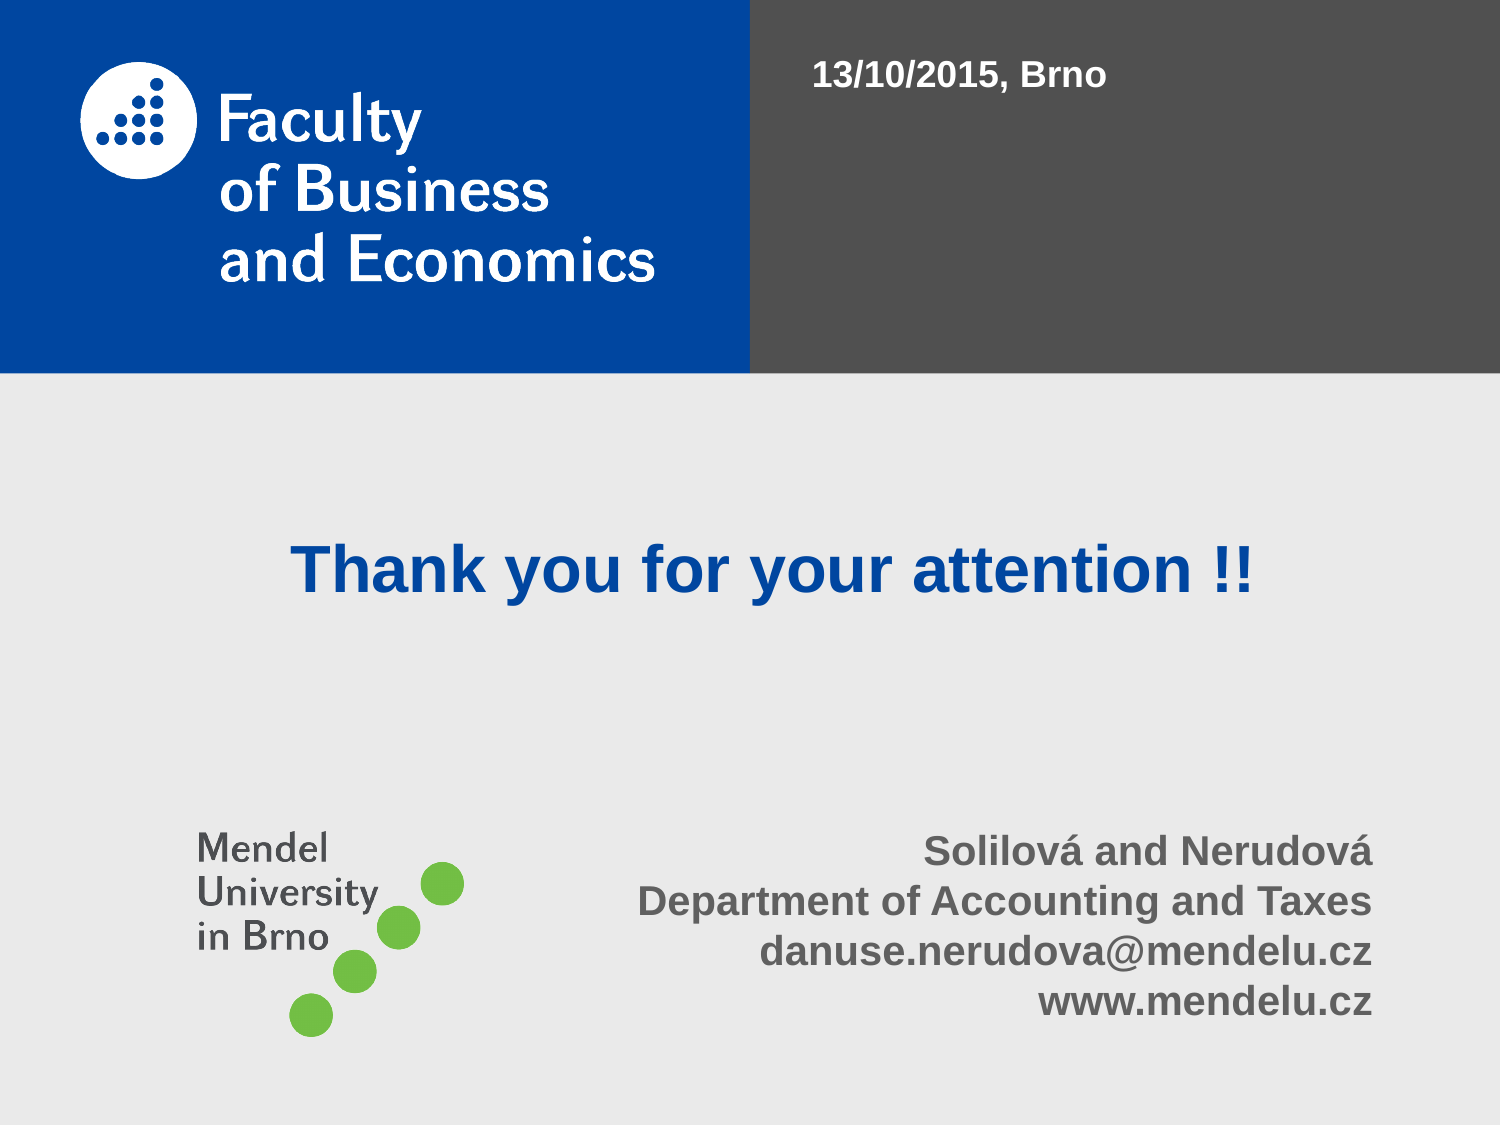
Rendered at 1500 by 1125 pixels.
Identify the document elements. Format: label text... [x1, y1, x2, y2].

text_box 13/10/2015, Brno [797, 42, 1459, 103]
picture [70, 58, 665, 291]
text_box Solilová and Nerudová Department of Accounting and Taxes danuse.nerudova@mendelu.cz www.mendelu.cz [113, 739, 1388, 1059]
title Thank you for your attention !! [88, 467, 1460, 764]
